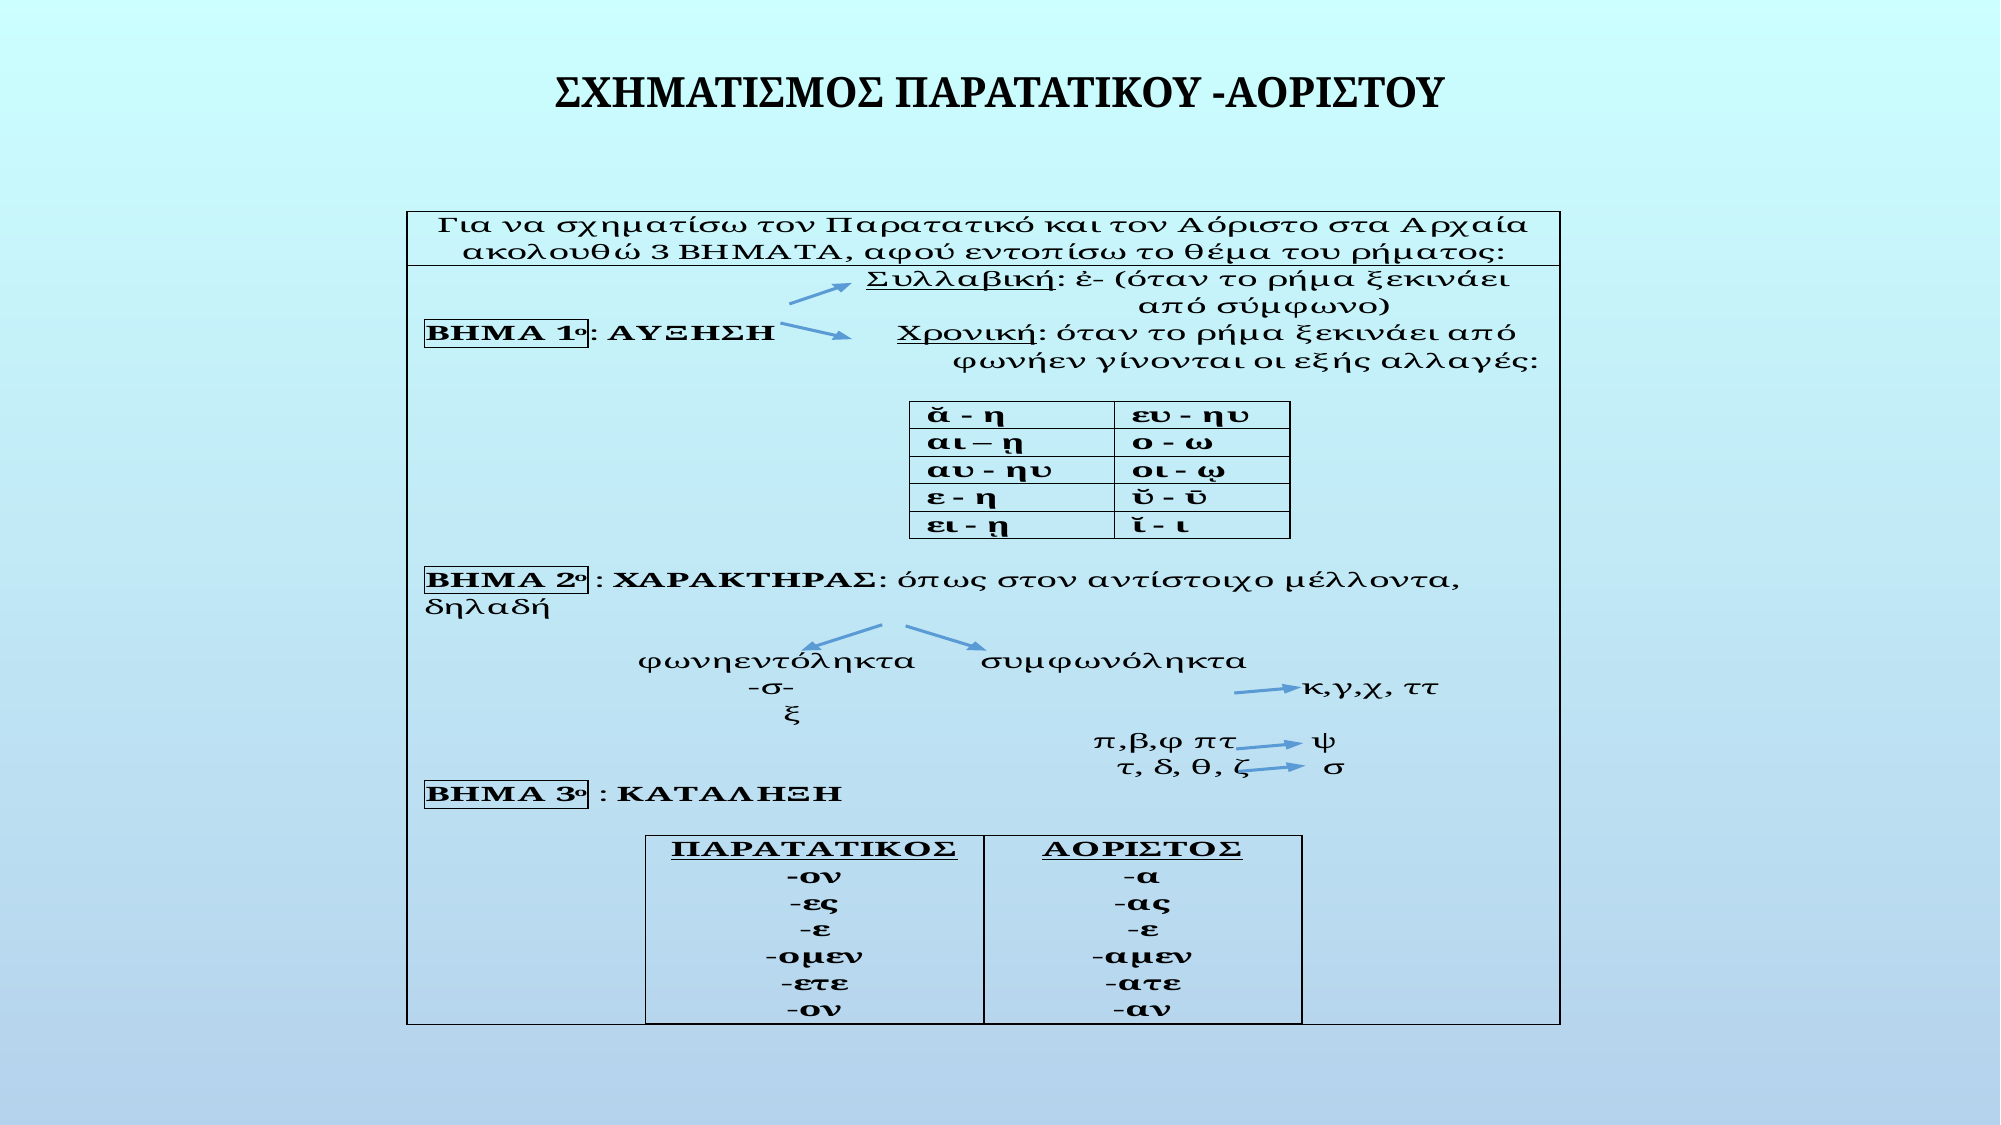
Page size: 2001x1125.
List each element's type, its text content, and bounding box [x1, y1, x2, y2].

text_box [342, 210, 1626, 1065]
title ΣΧΗΜΑΤΙΣΜΟΣ ΠΑΡΑΤΑΤΙΚΟΥ -ΑΟΡΙΣΤΟΥ [137, 59, 1863, 129]
